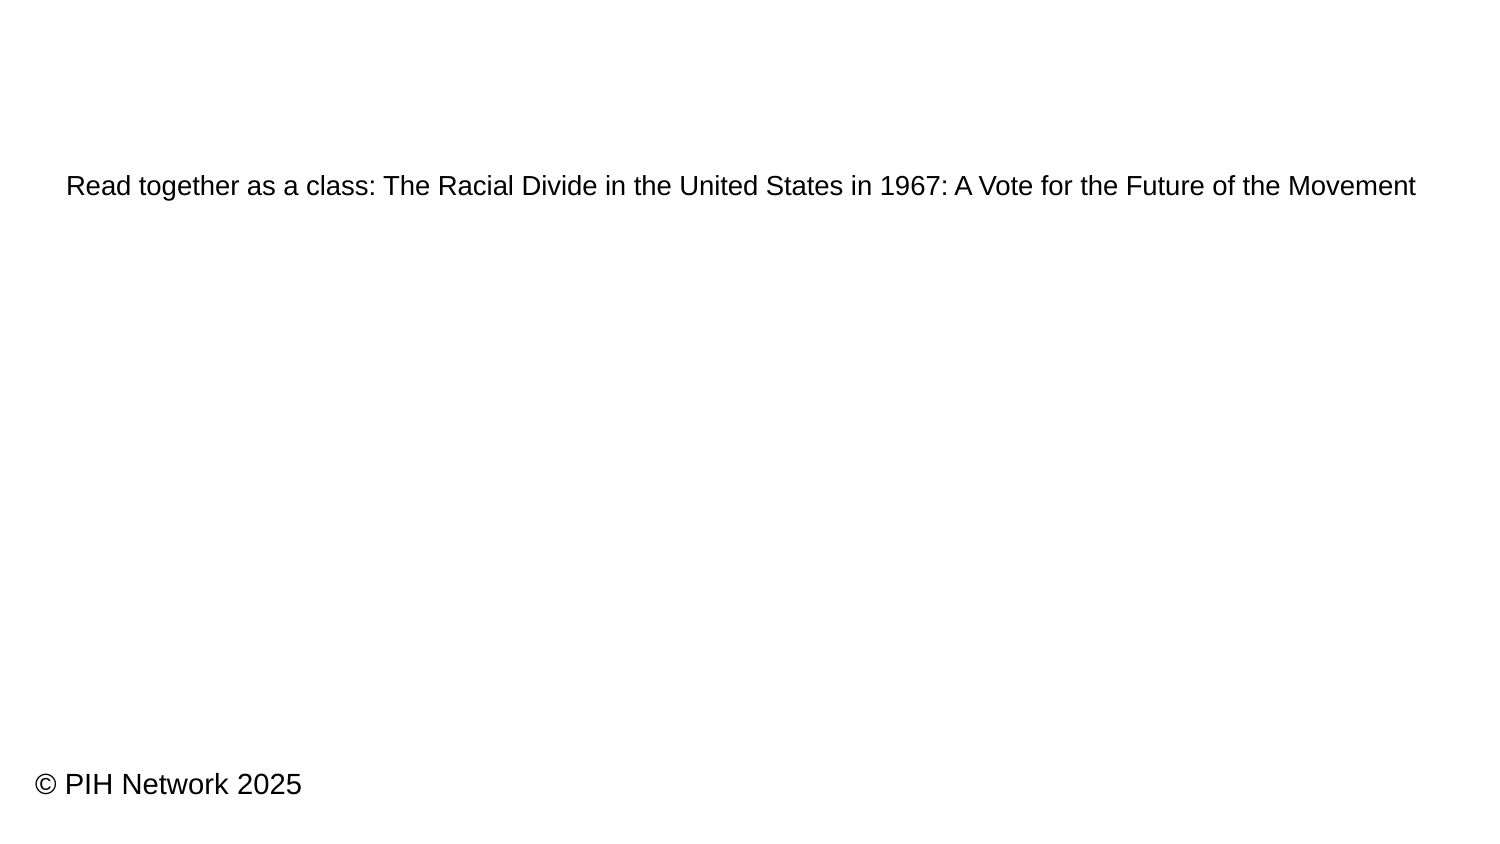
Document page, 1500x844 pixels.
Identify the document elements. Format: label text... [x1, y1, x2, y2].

title Read together as a class: The Racial Divide in the United States in 1967: A Vote for the Future of the Movement [51, 153, 1449, 248]
text_box © PIH Network 2025 [20, 757, 318, 843]
